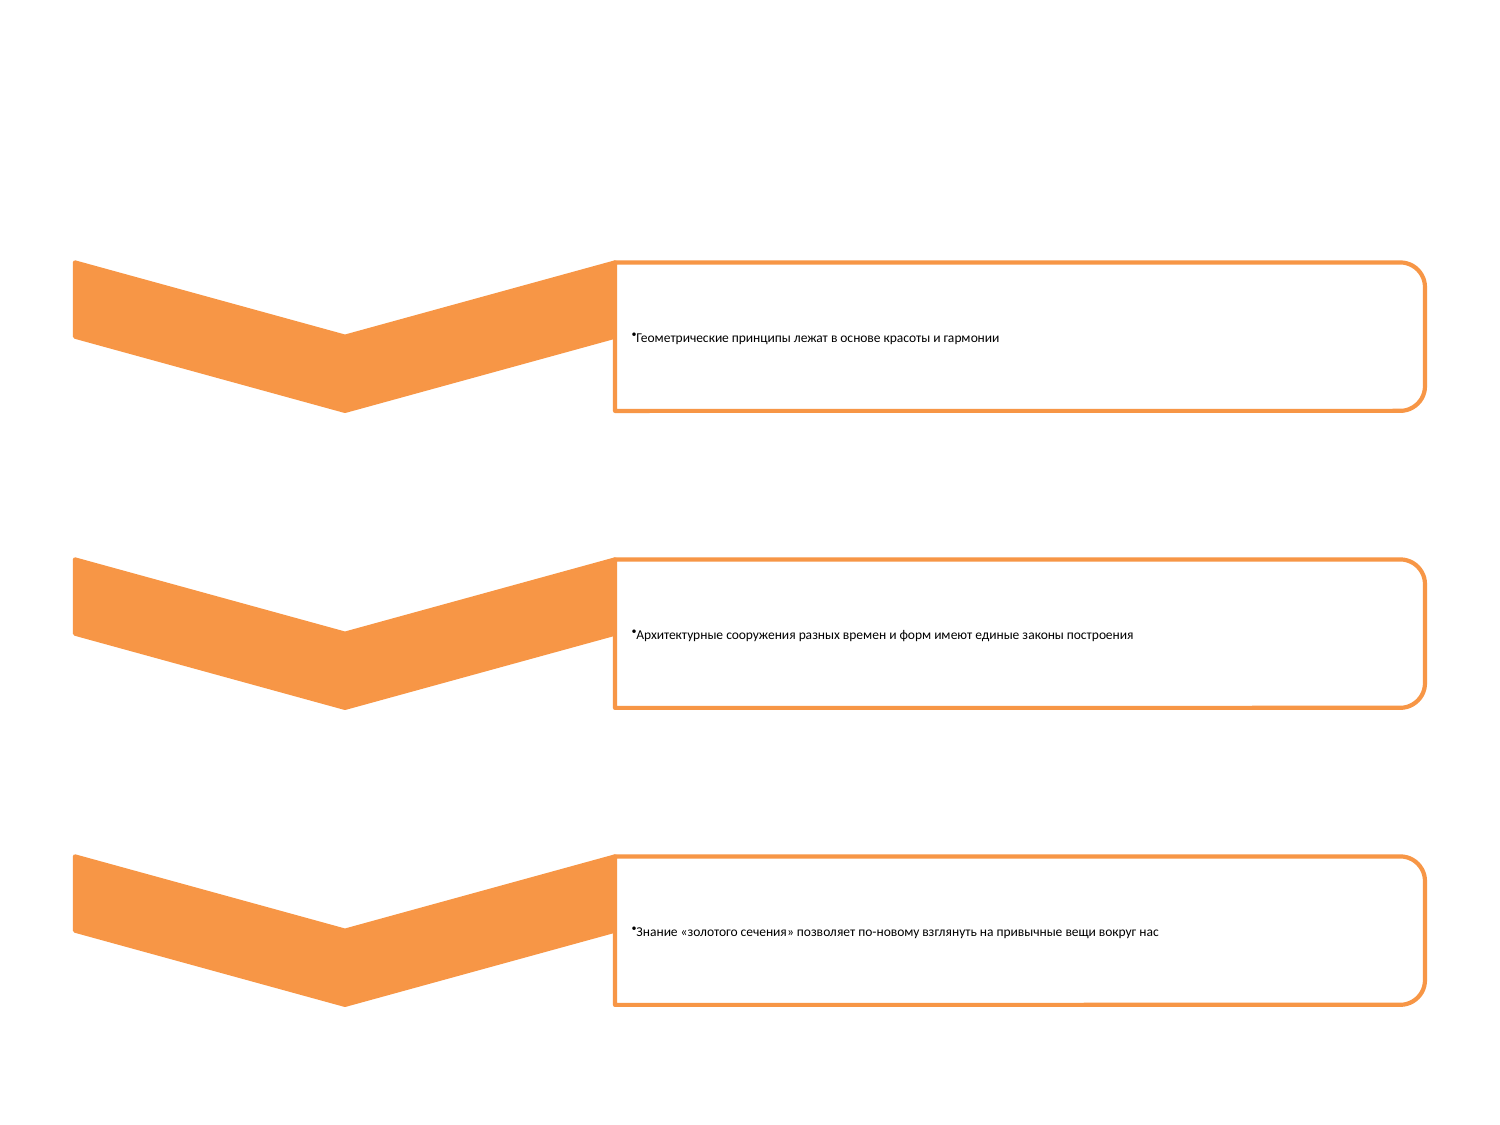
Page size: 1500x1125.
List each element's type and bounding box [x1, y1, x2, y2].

list [74, 262, 1426, 1006]
